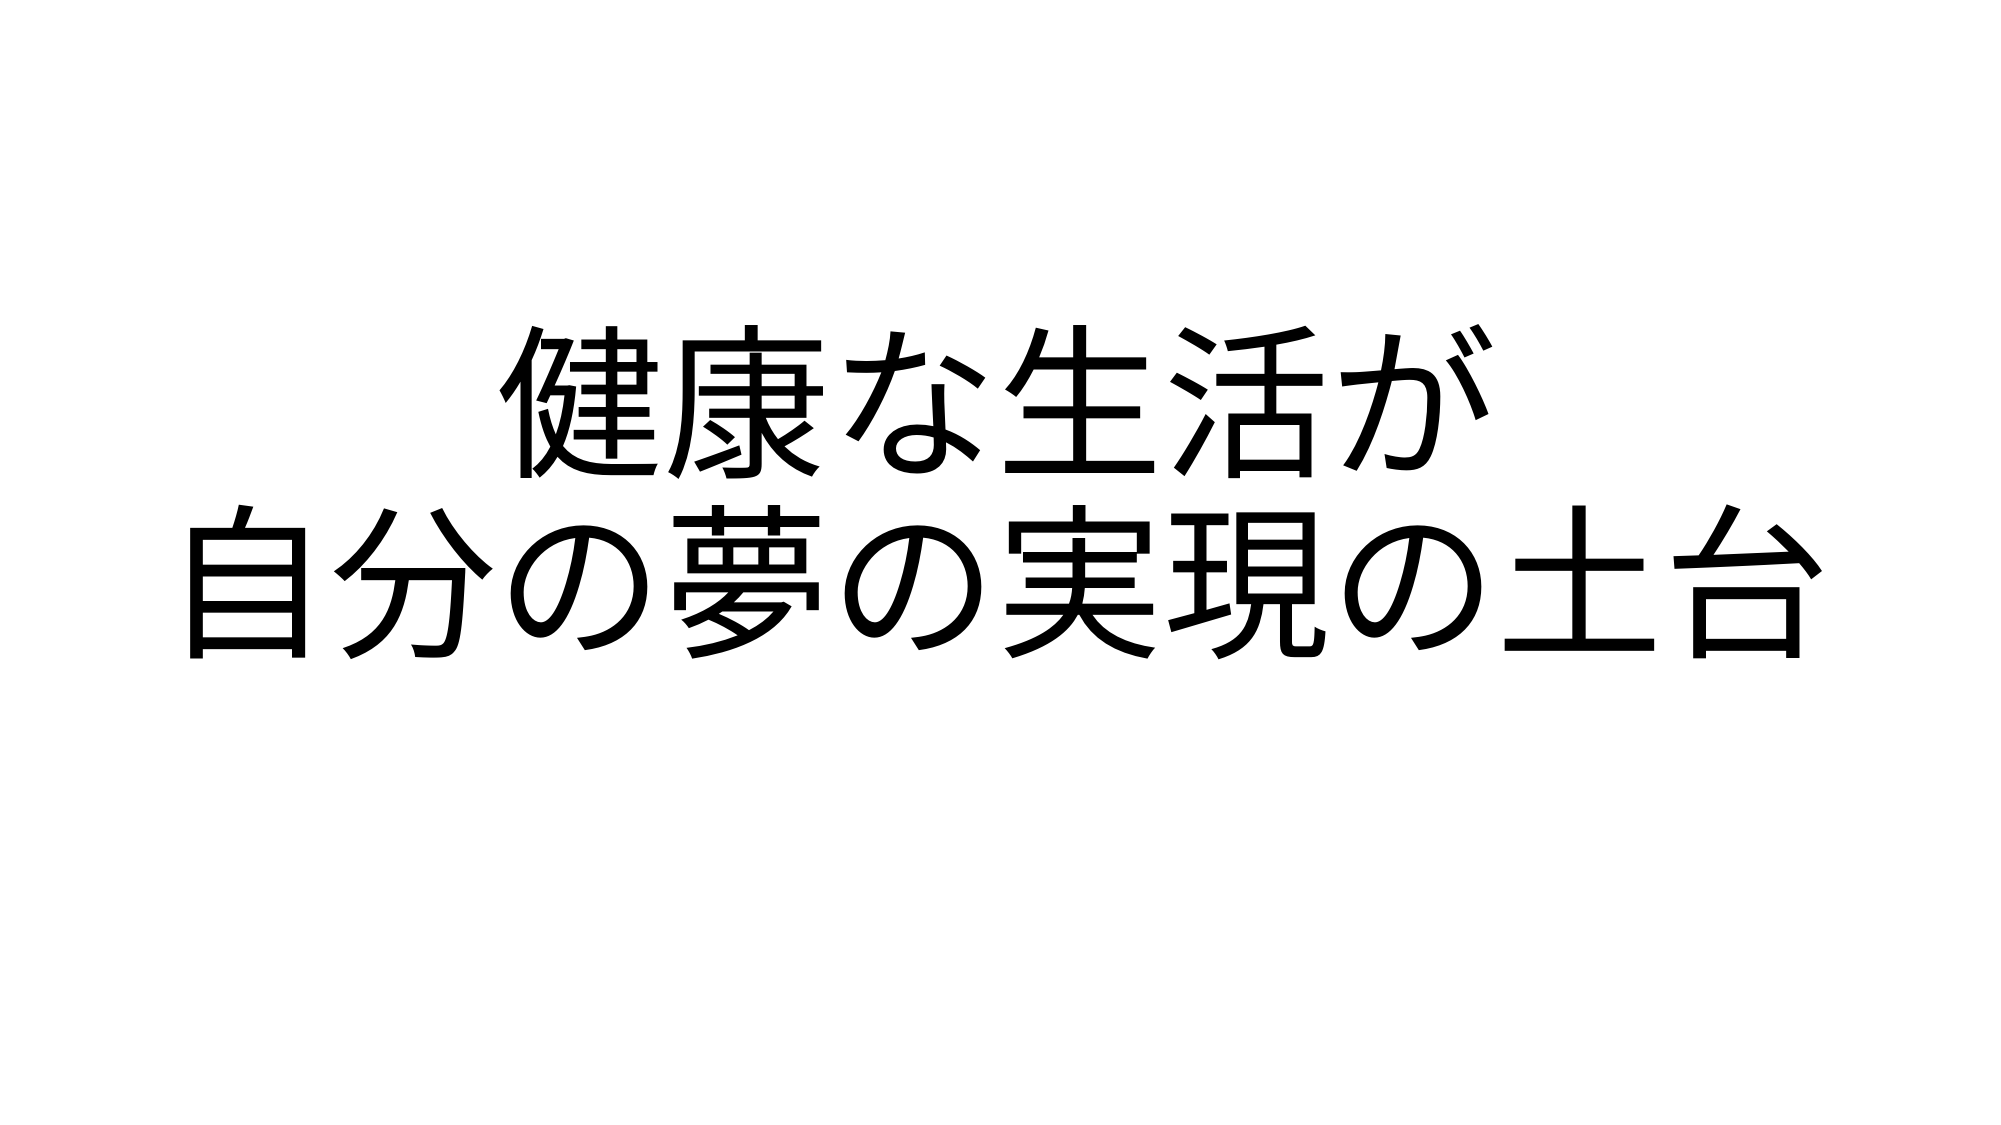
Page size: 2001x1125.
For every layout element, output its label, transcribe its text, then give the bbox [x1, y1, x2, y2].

title 健康な生活が 自分の夢の実現の土台 [133, 283, 1862, 689]
